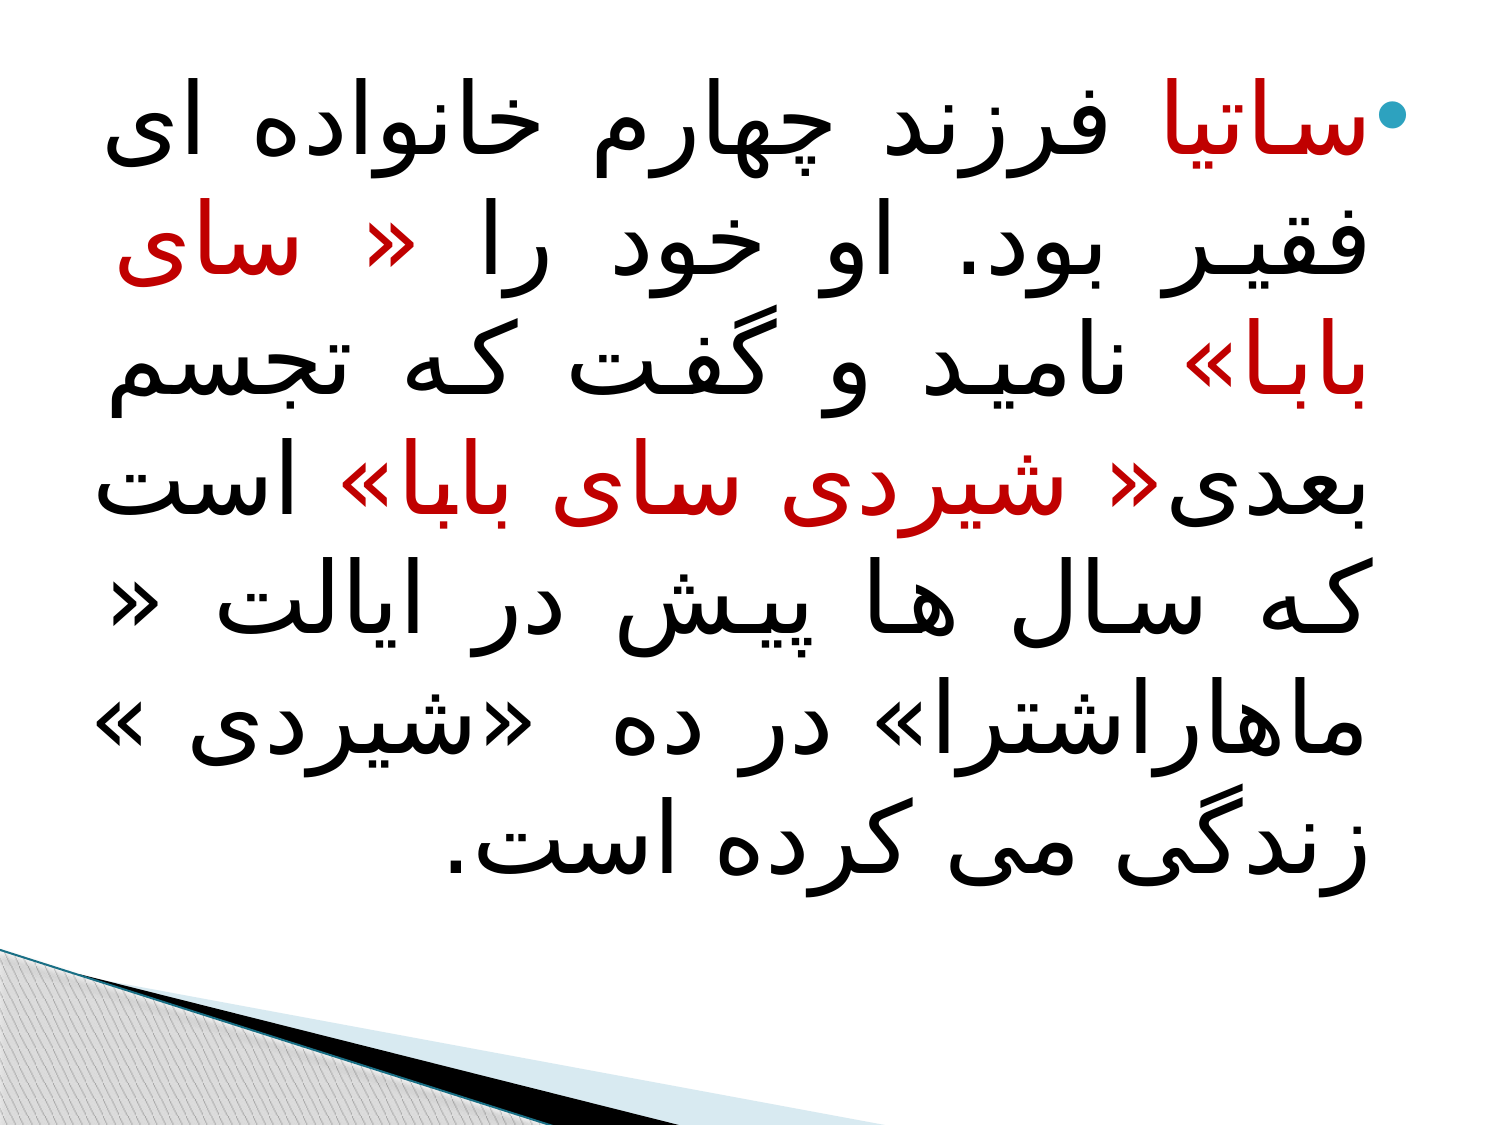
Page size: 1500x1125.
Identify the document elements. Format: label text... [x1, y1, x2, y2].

list ساتیا فرزند چهارم خانواده ای فقیر بود. او خود را « سای بابا» نامید و گفت که تجسم بعدی« شیردی سای بابا» است که سال ها پیش در ایالت « ماهاراشترا» در ده «شیردی » زندگی می کرده است. [75, 46, 1425, 1005]
